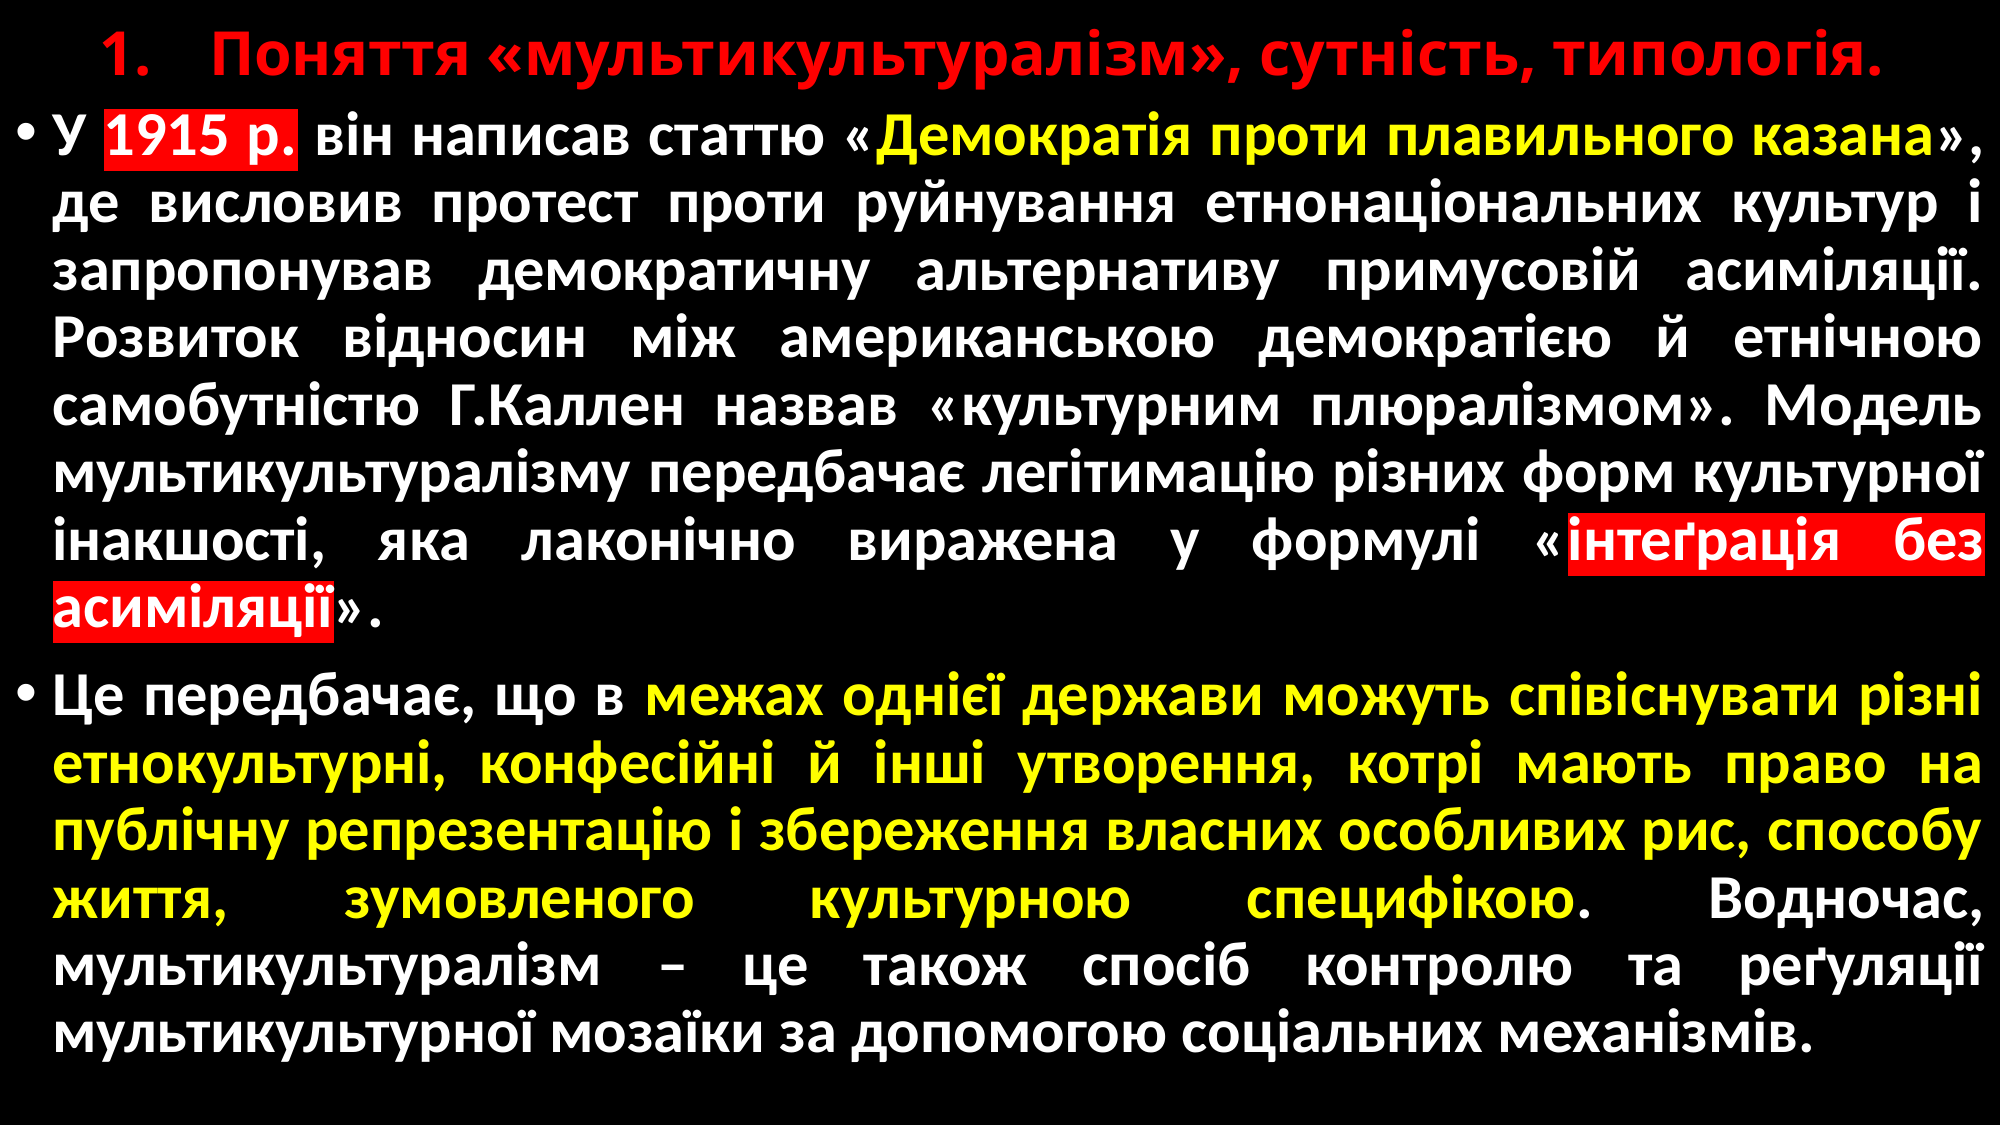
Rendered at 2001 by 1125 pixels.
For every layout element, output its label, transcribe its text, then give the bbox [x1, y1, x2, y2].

list У 1915 р. він написав статтю «Демократія проти плавильного казана», де висловив протест проти руйнування етнонаціональних культур і запропонував демократичну альтернативу примусовій асиміляції. Розвиток відносин між американською демократією й етнічною самобутністю Г.Каллен назвав «культурним плюралізмом». Модель мультикультуралізму передбачає легітимацію різних форм культурної інакшості, яка лаконічно виражена у формулі «інтеґрація без асиміляції». Це передбачає, що в межах однієї держави можуть співіснувати різні етнокультурні, конфесійні й інші утворення, котрі мають право на публічну репрезентацію і збереження власних особливих рис, способу життя, зумовленого культурною специфікою. Водночас, мультикультуралізм – це також спосіб контролю та реґуляції мультикультурної мозаїки за допомогою соціальних механізмів. [0, 93, 2000, 1125]
title 1. Поняття «мультикультуралізм», сутність, типологія. [0, 0, 2000, 93]
